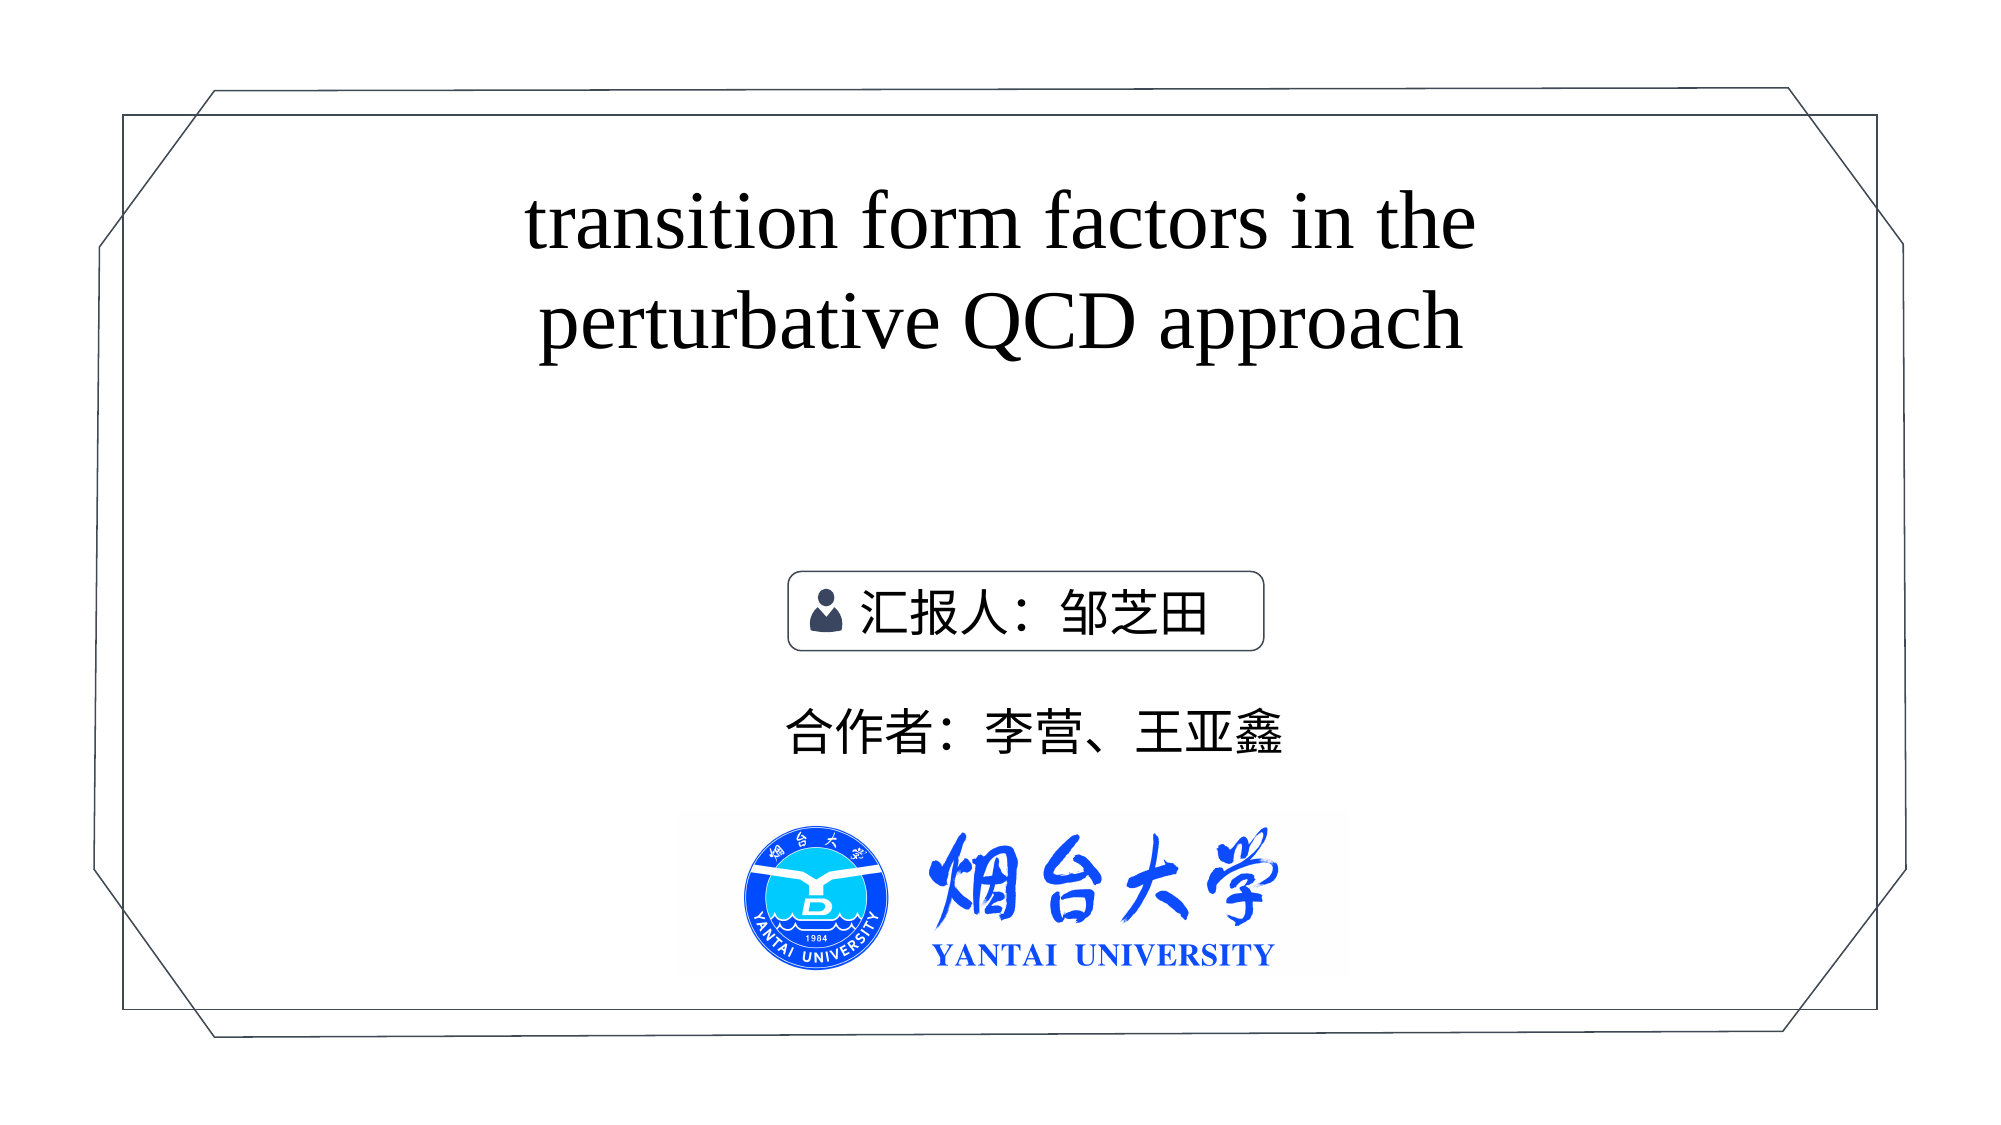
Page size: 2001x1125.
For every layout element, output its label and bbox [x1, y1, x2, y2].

picture [678, 810, 1348, 977]
text_box [809, 588, 843, 633]
text_box [93, 87, 1906, 1038]
